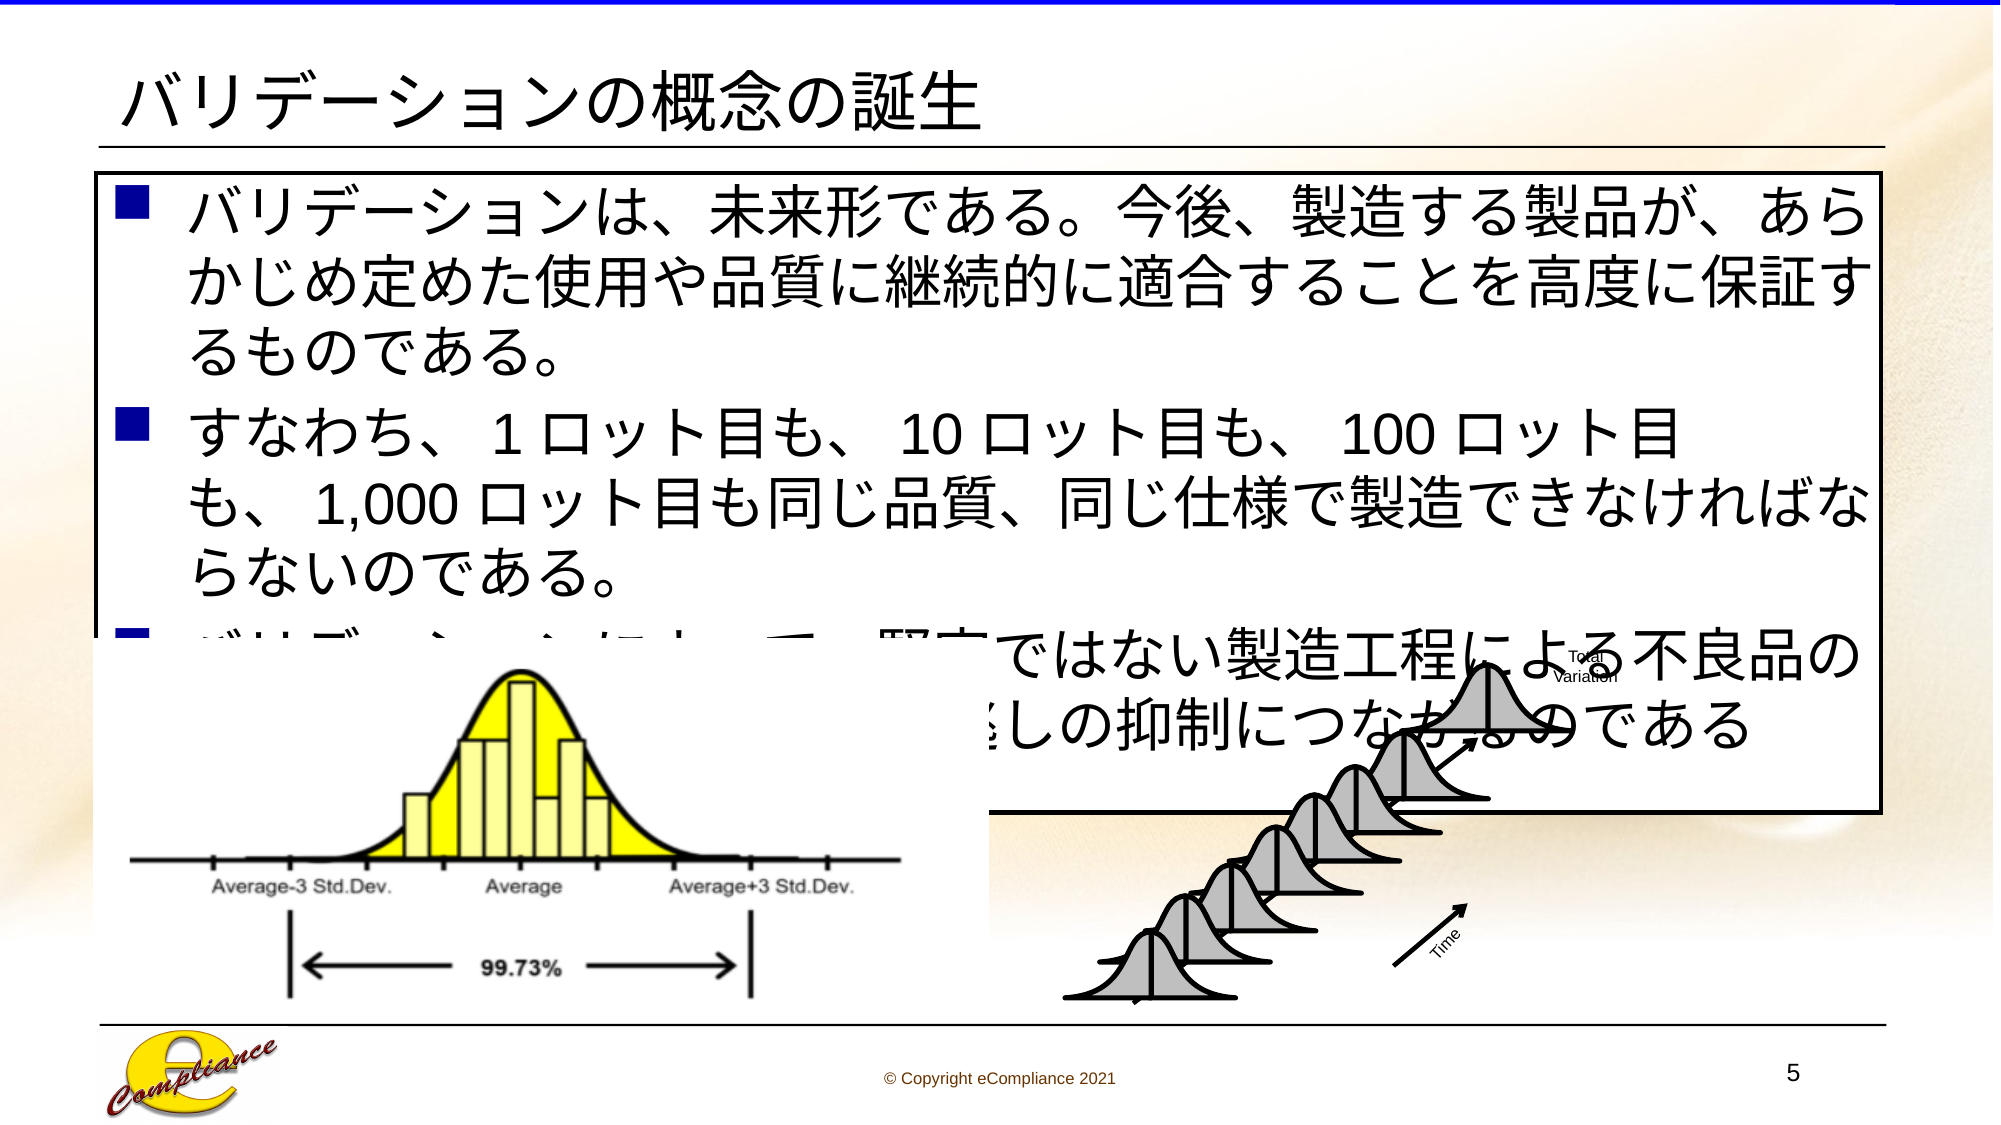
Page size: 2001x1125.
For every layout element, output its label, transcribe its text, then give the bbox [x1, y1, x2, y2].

title バリデーションの概念の誕生 [102, 25, 1903, 148]
picture [97, 1026, 283, 1125]
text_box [1064, 638, 1662, 1004]
list バリデーションは、未来形である。今後、製造する製品が、あらかじめ定めた使用や品質に継続的に適合することを高度に保証するものである。 すなわち、1ロット目も、10ロット目も、100ロット目も、1,000ロット目も同じ品質、同じ仕様で製造できなければならないのである。 バリデーションによって、堅牢ではない製造工程による不良品の発生や、品質試験における見逃しの抑制につながるのである [94, 171, 1883, 815]
picture [0, 5, 2000, 1018]
